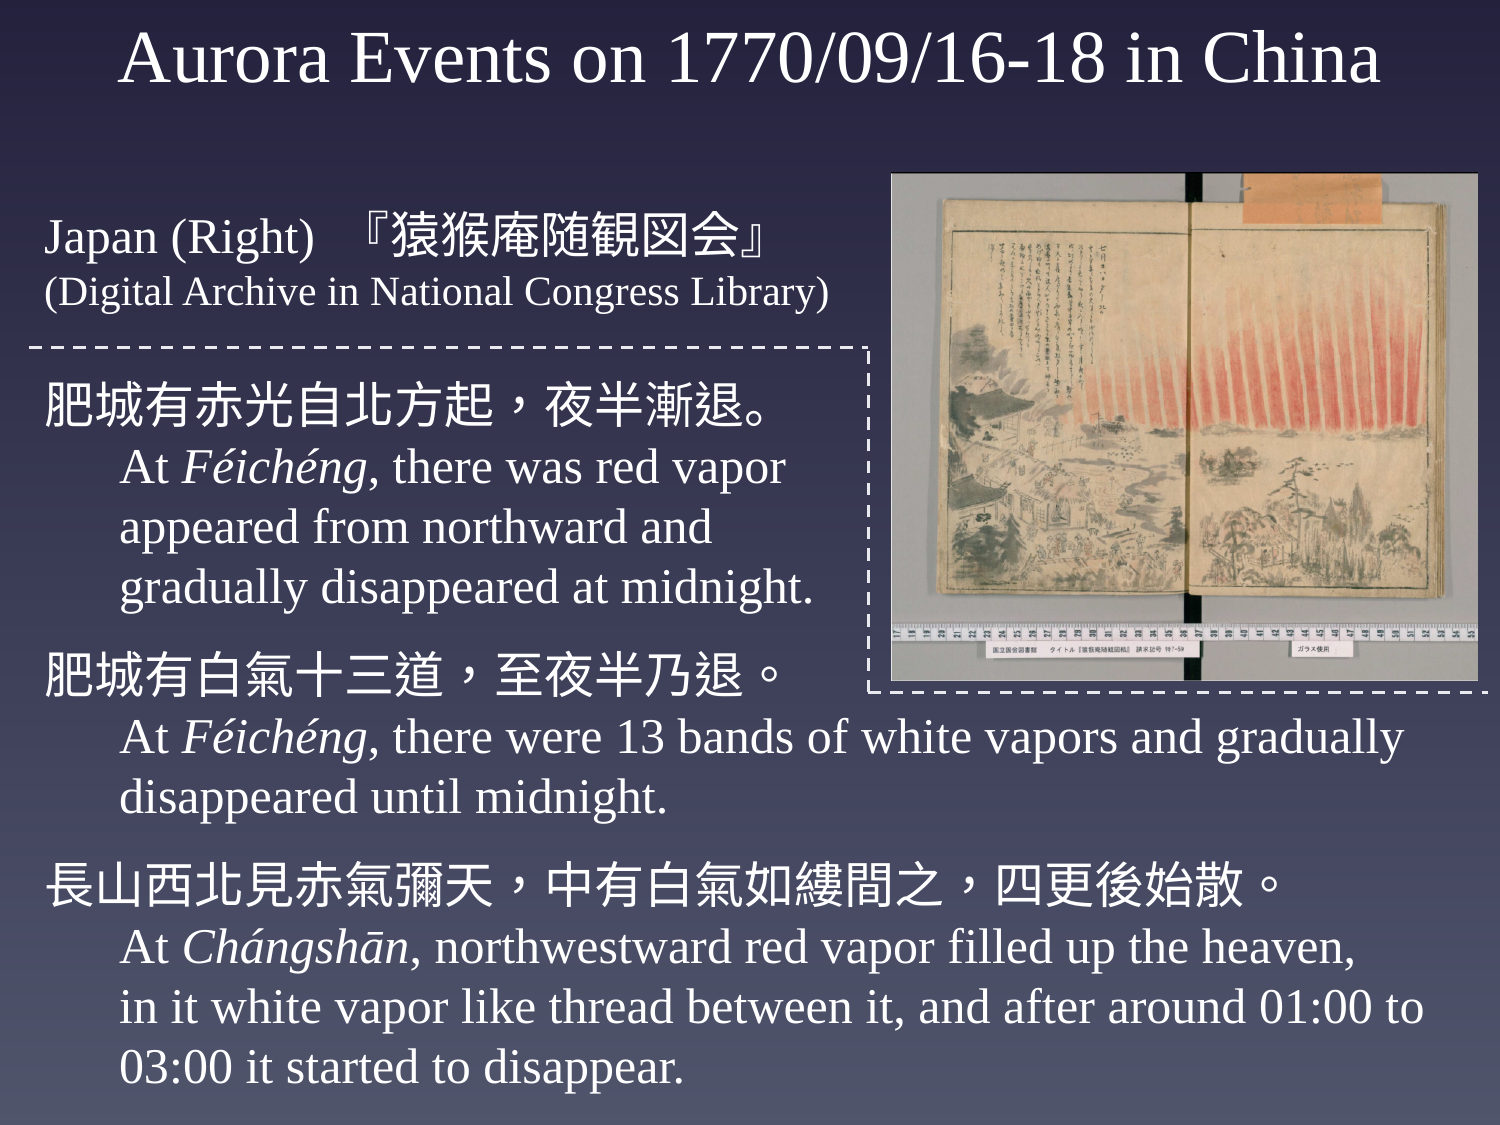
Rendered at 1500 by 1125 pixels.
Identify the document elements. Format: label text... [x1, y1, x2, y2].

title Aurora Events on 1770/09/16-18 in China [0, 0, 1500, 136]
picture [891, 172, 1478, 681]
text_box Japan (Right) 『猿猴庵随観図会』 (Digital Archive in National Congress Library) 肥城有赤光自北方起，夜半漸退。 At Féichéng, there was red vapor appeared from northward and gradually disappeared at midnight. 肥城有白氣十三道，至夜半乃退。 At Féichéng, there were 13 bands of white vapors and gradually disappeared until midnight. 長山西北見赤氣彌天，中有白氣如縷間之，四更後始散。 At Chángshān, northwestward red vapor filled up the heaven, in it white vapor like thread between it, and after around 01:00 to 03:00 it started to disappear. [29, 354, 1471, 1101]
text_box Japan (Right) 『猿猴庵随観図会』 (Digital Archive in National Congress Library) 肥城有赤光自北方起，夜半漸退。 At Féichéng, there was red vapor appeared from northward and gradually disappeared at midnight. 肥城有白氣十三道，至夜半乃退。 At Féichéng, there were 13 bands of white vapors and gradually disappeared until midnight. 長山西北見赤氣彌天，中有白氣如縷間之，四更後始散。 At Chángshān, northwestward red vapor filled up the heaven, in it white vapor like thread between it, and after around 01:00 to 03:00 it started to disappear. [29, 196, 1471, 691]
